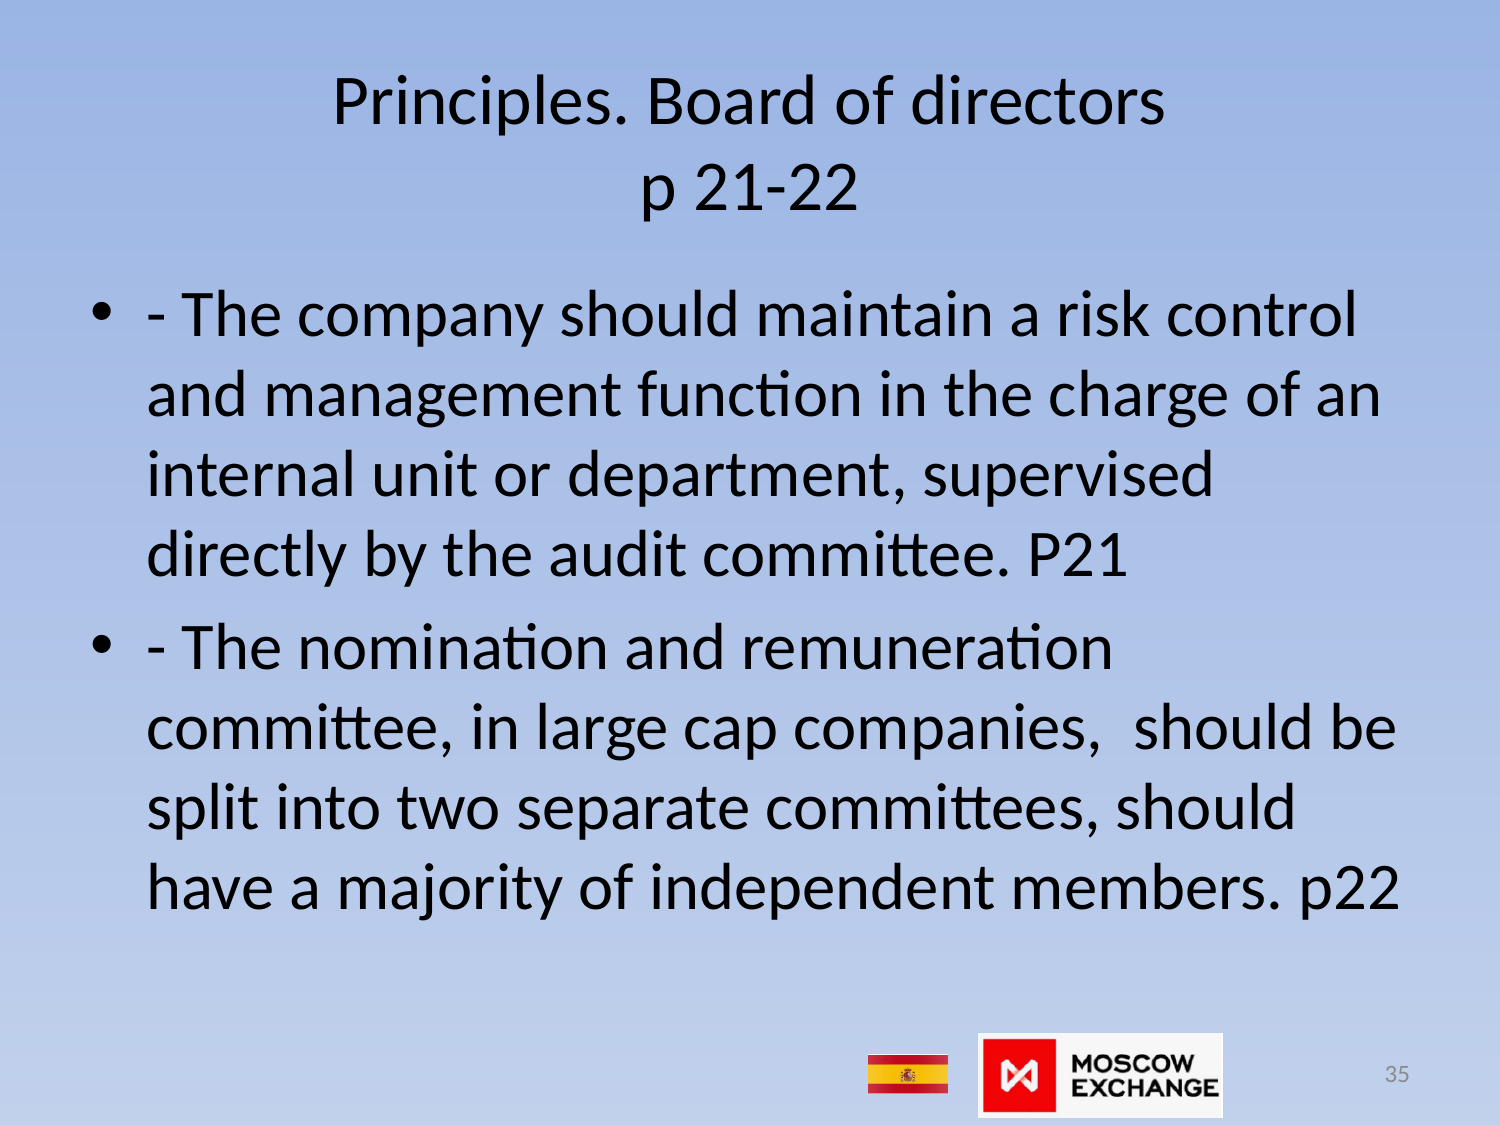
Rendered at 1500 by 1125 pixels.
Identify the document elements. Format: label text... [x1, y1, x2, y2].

picture [867, 1054, 948, 1095]
slide_number 35 [1227, 1042, 1425, 1103]
picture [978, 1033, 1223, 1118]
list - The company should maintain a risk control and management function in the charge of an internal unit or department, supervised directly by the audit committee. P21 - The nomination and remuneration committee, in large cap companies, should be split into two separate committees, should have a majority of independent members. p22 [75, 262, 1425, 1005]
title Principles. Board of directors p 21-22 [75, 45, 1425, 233]
